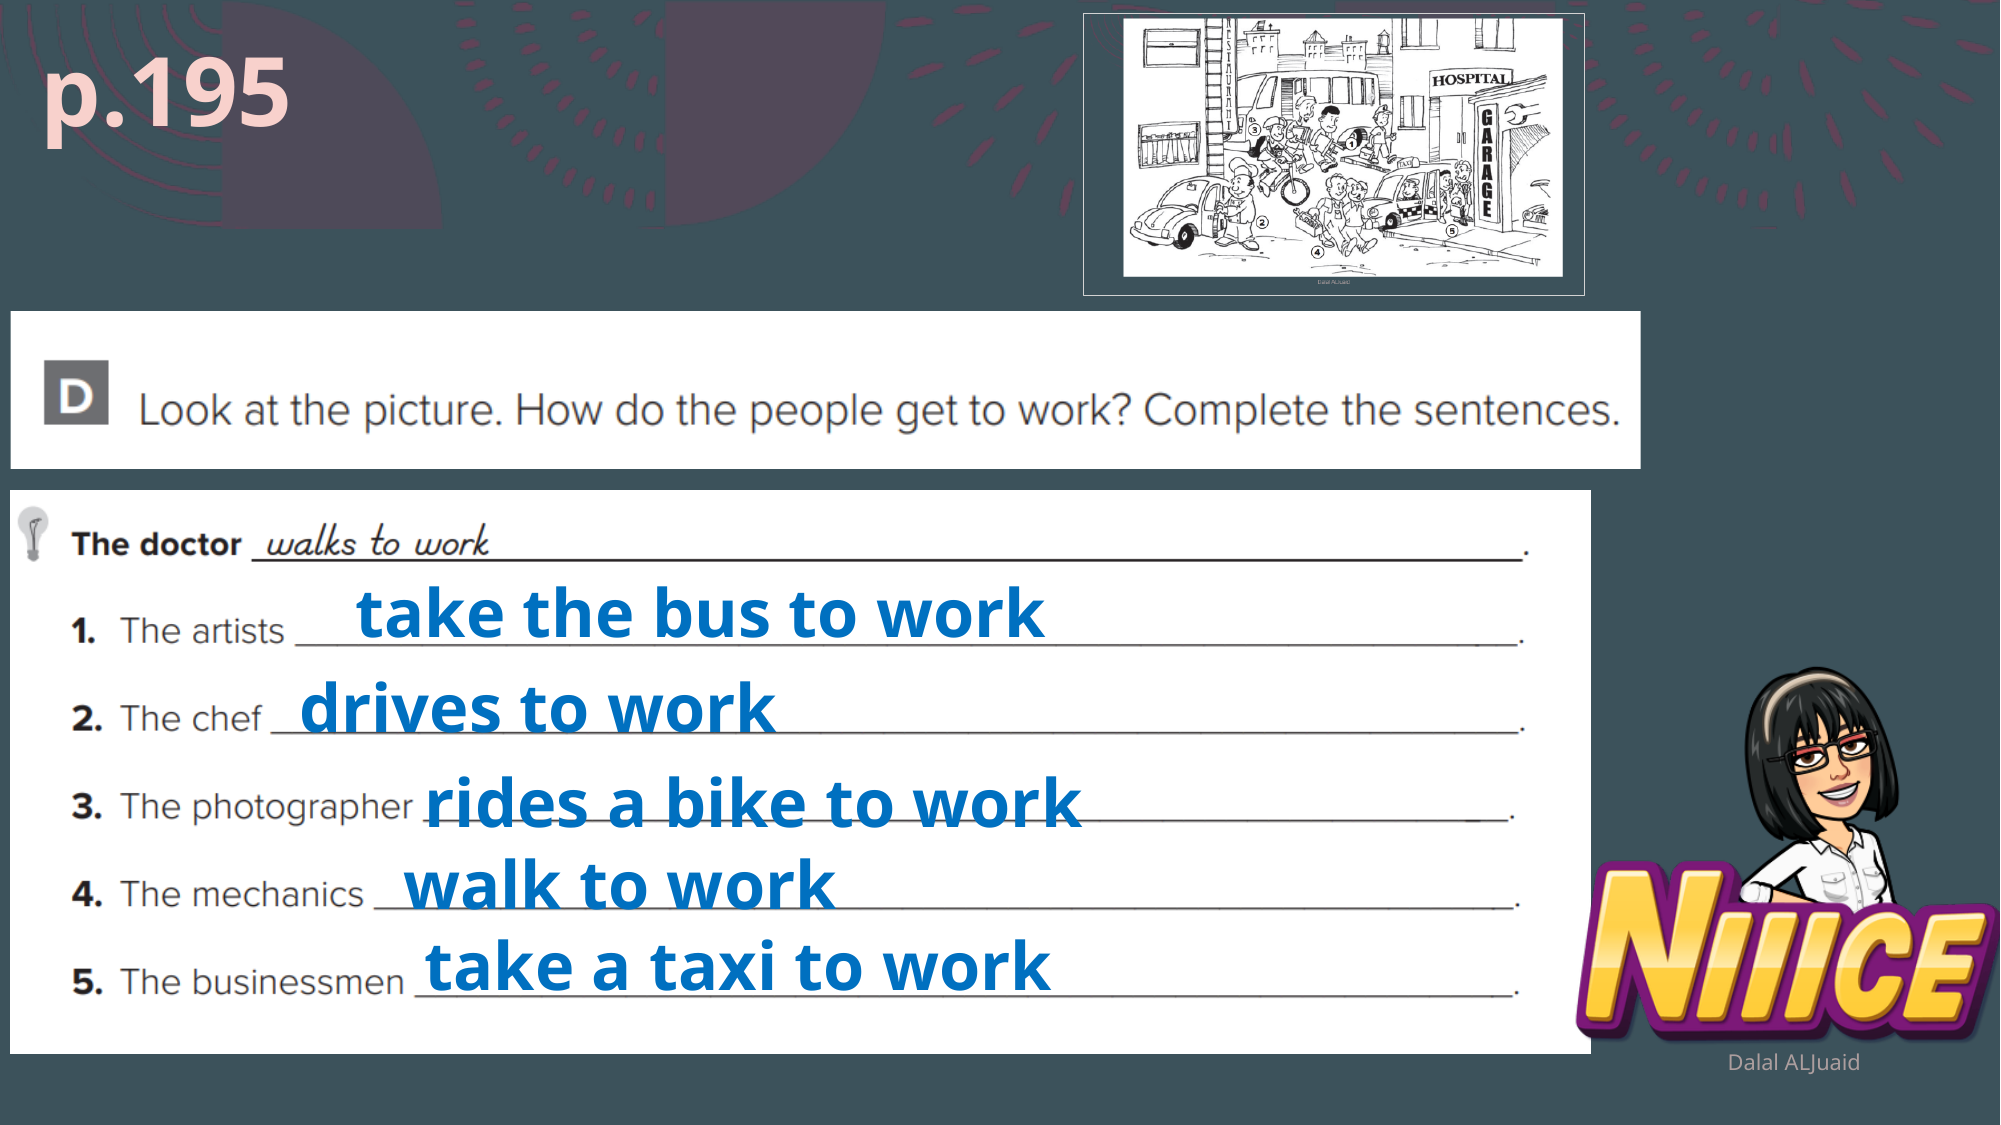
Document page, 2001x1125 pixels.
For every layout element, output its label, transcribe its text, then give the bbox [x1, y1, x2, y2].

picture [10, 490, 2000, 1054]
picture [10, 311, 1641, 469]
title p.195 [22, 0, 354, 195]
picture [1084, 14, 1584, 295]
footer Dalal ALJuaid [1611, 1054, 1978, 1091]
